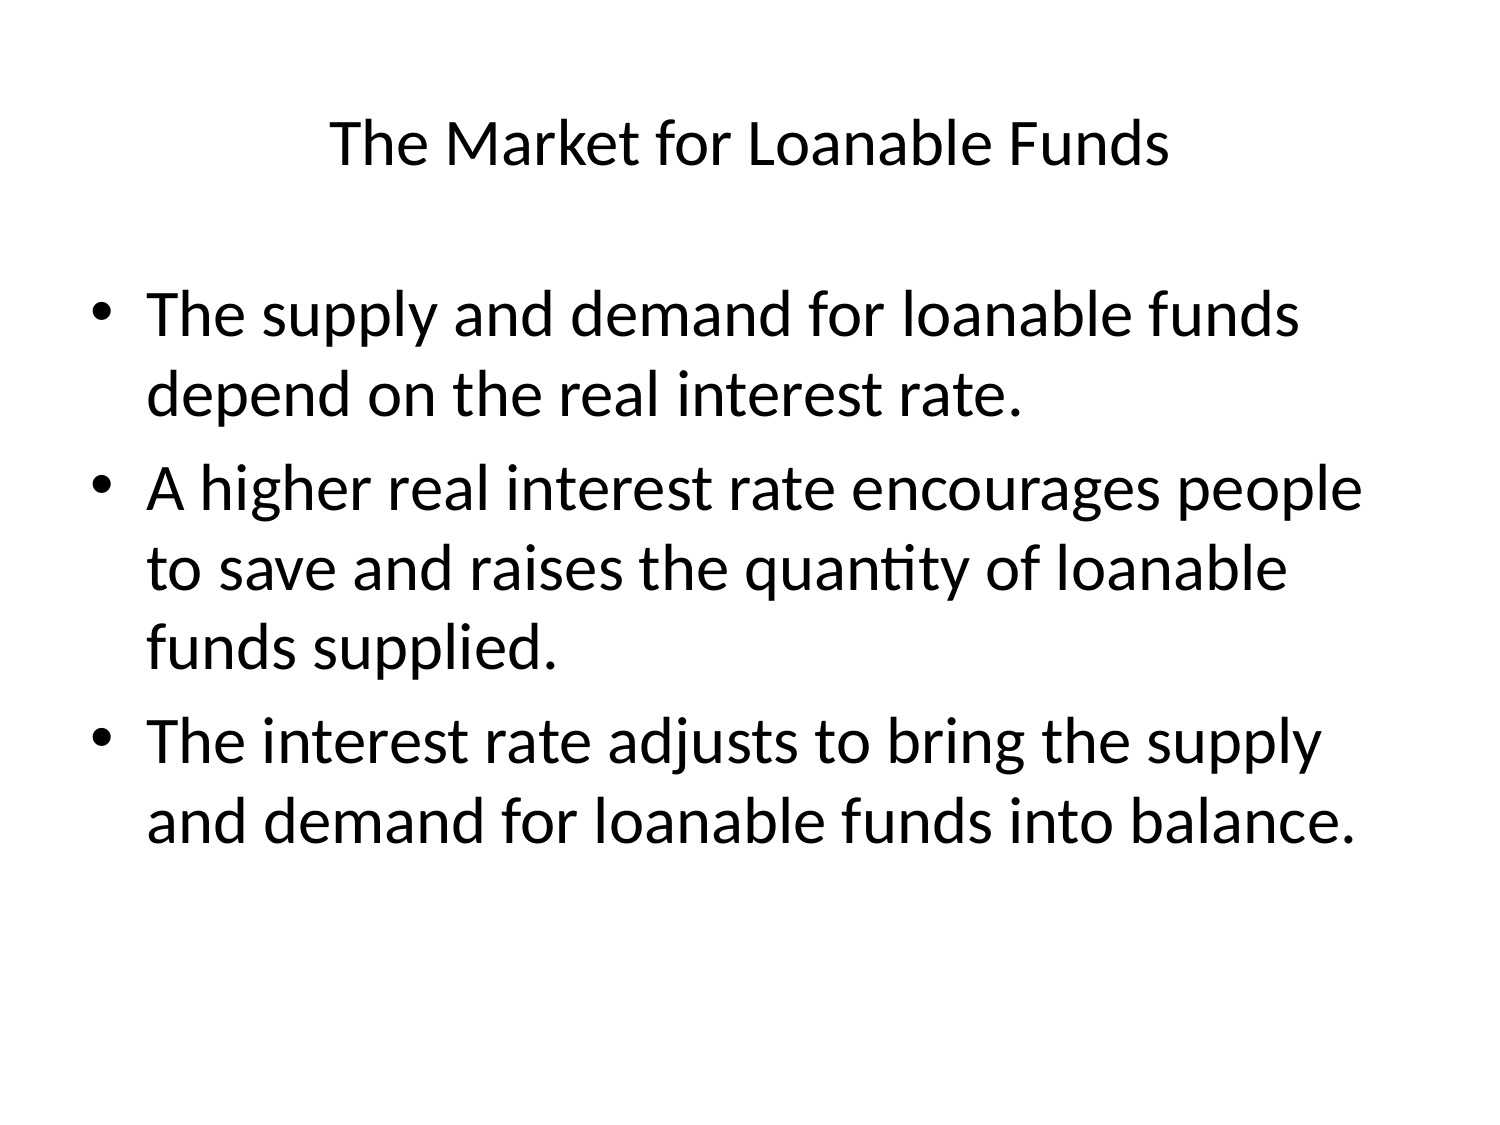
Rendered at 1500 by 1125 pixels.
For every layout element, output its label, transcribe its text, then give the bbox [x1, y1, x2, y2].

title The Market for Loanable Funds [75, 45, 1425, 233]
list The supply and demand for loanable funds depend on the real interest rate. A higher real interest rate encourages people to save and raises the quantity of loanable funds supplied. The interest rate adjusts to bring the supply and demand for loanable funds into balance. [75, 262, 1425, 1005]
